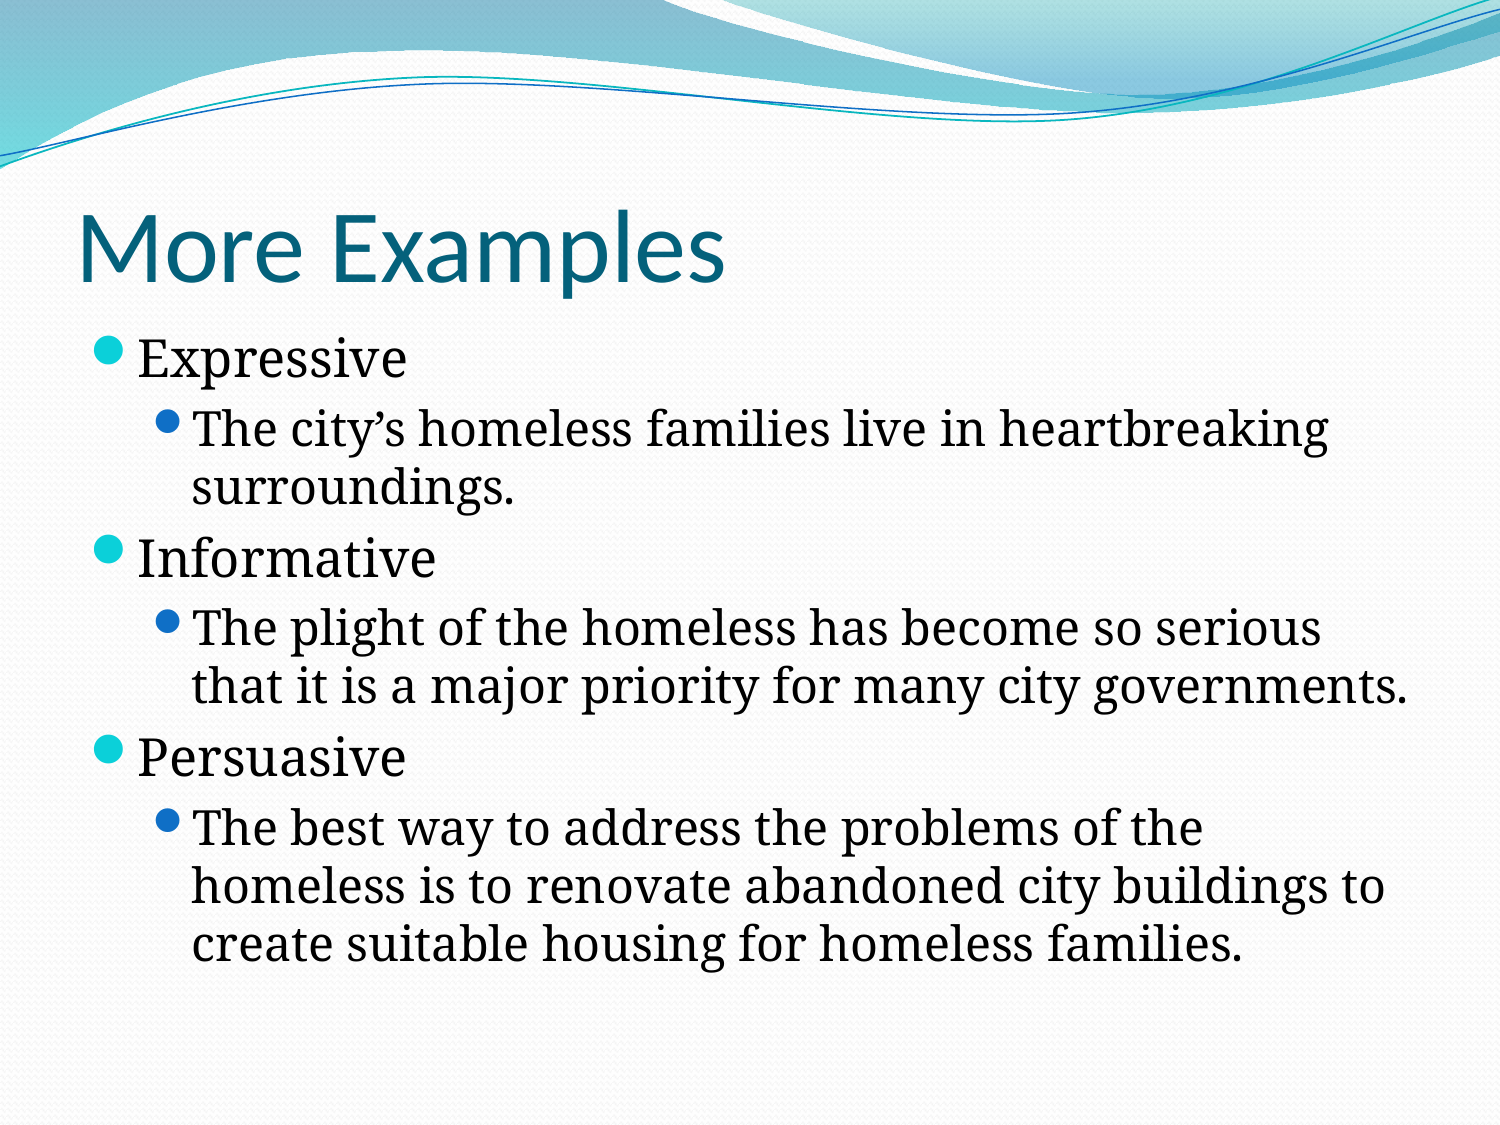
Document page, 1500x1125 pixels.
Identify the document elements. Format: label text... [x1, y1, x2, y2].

list Expressive The city’s homeless families live in heartbreaking surroundings. Informative The plight of the homeless has become so serious that it is a major priority for many city governments. Persuasive The best way to address the problems of the homeless is to renovate abandoned city buildings to create suitable housing for homeless families. [75, 317, 1425, 1038]
title More Examples [75, 115, 1425, 303]
